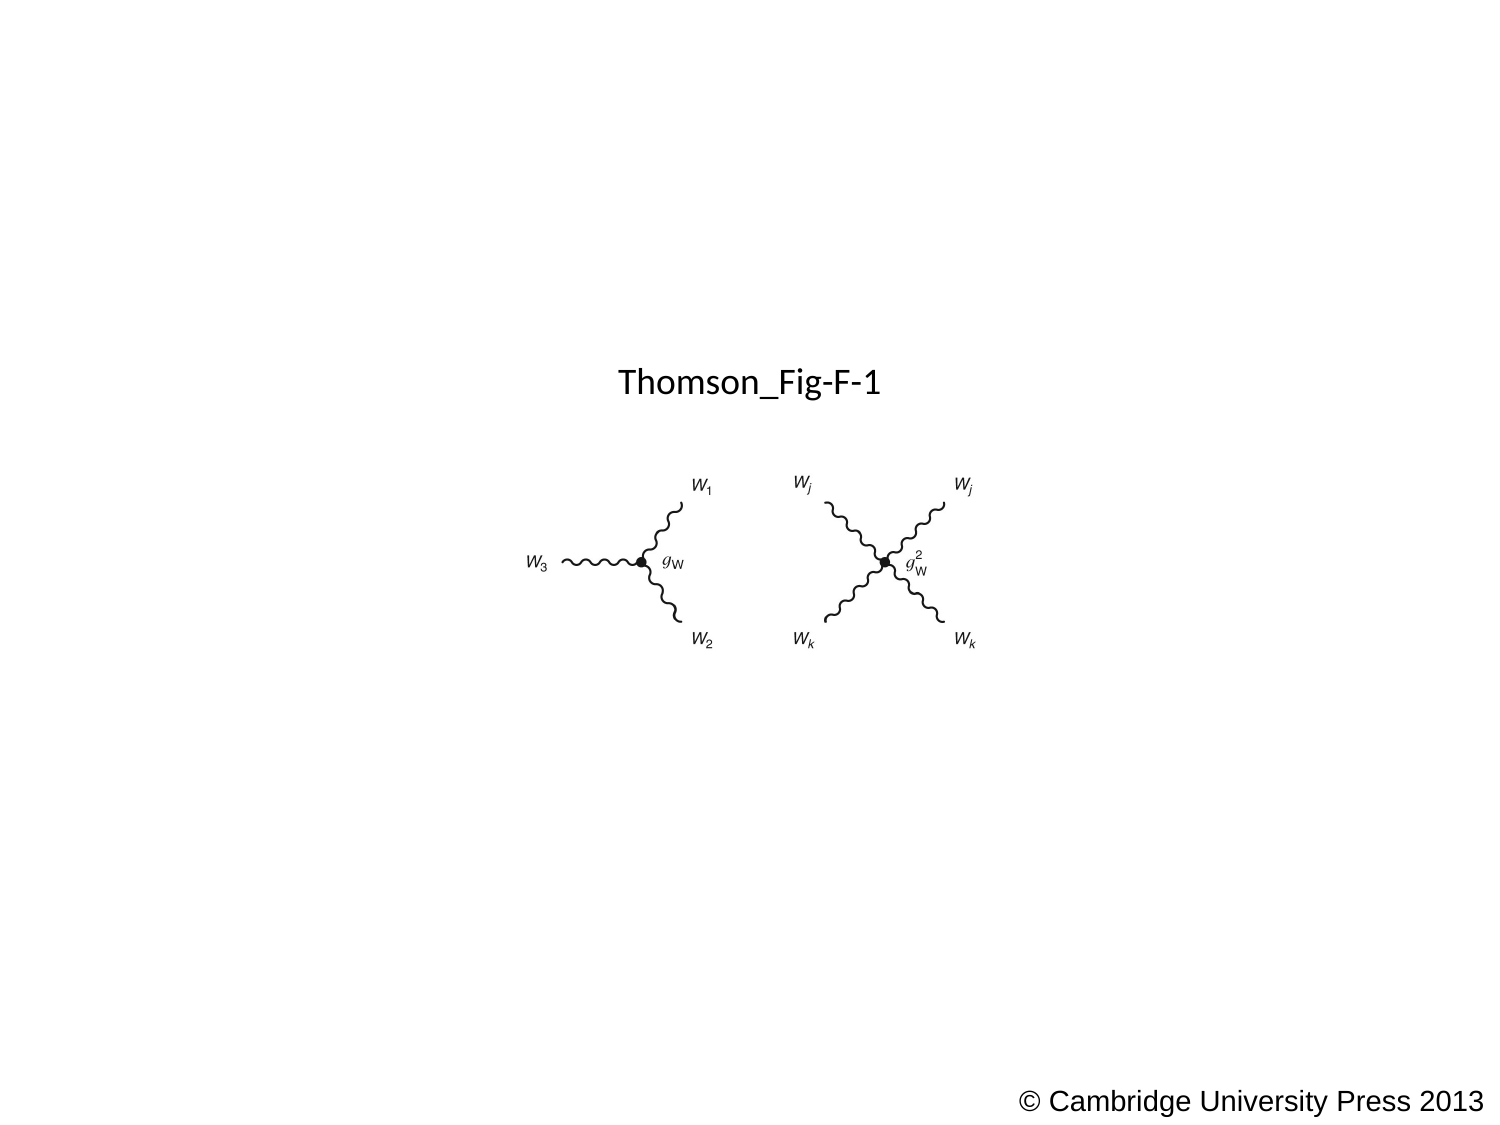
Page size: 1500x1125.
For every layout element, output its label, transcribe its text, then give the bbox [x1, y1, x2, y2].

text_box Thomson_Fig-F-1 [603, 349, 897, 410]
text_box © Cambridge University Press 2013 [915, 1074, 1500, 1125]
picture [524, 473, 976, 652]
